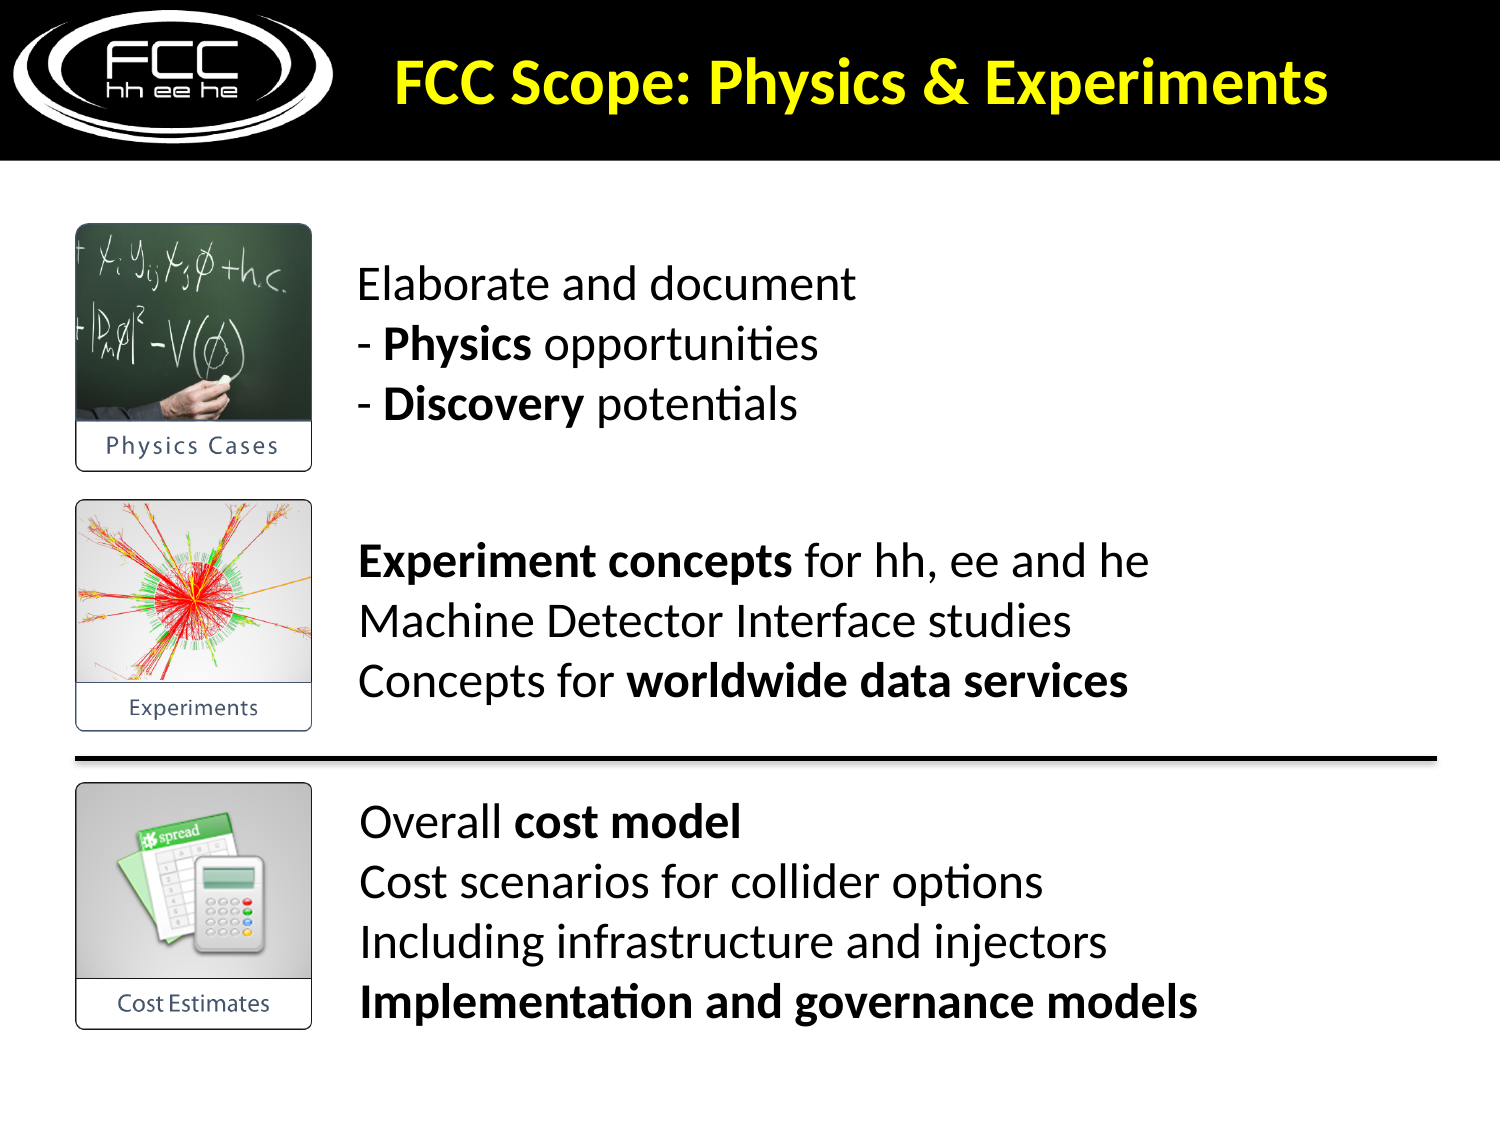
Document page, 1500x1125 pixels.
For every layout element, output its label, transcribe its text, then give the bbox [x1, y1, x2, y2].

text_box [74, 758, 1438, 1039]
text_box FCC Scope: Physics & Experiments [0, 0, 1500, 161]
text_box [74, 223, 875, 476]
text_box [74, 498, 1170, 757]
picture [5, 7, 340, 148]
